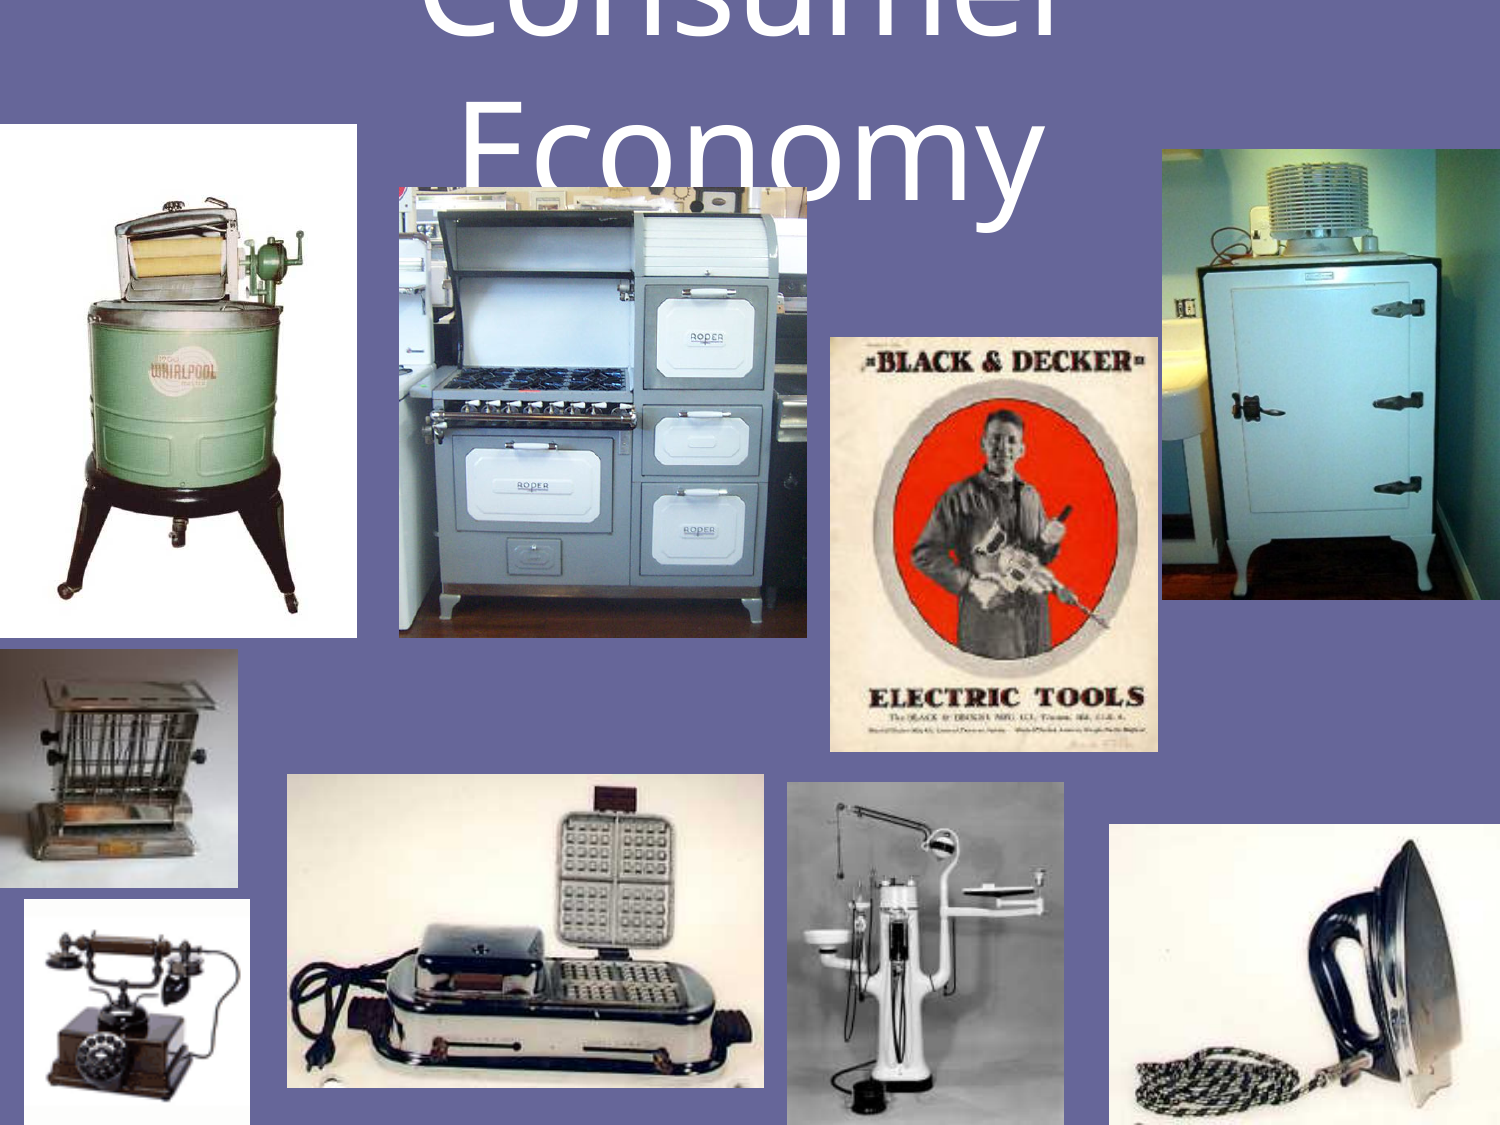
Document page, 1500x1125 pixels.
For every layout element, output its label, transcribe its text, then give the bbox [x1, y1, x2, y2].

picture [0, 649, 238, 888]
picture [24, 899, 251, 1125]
picture [1109, 824, 1500, 1125]
picture [0, 124, 357, 638]
title Consumer Economy [112, 0, 1388, 163]
picture [287, 774, 765, 1088]
picture [399, 187, 808, 638]
picture [787, 782, 1065, 1125]
picture [1162, 149, 1500, 601]
picture [830, 337, 1158, 752]
